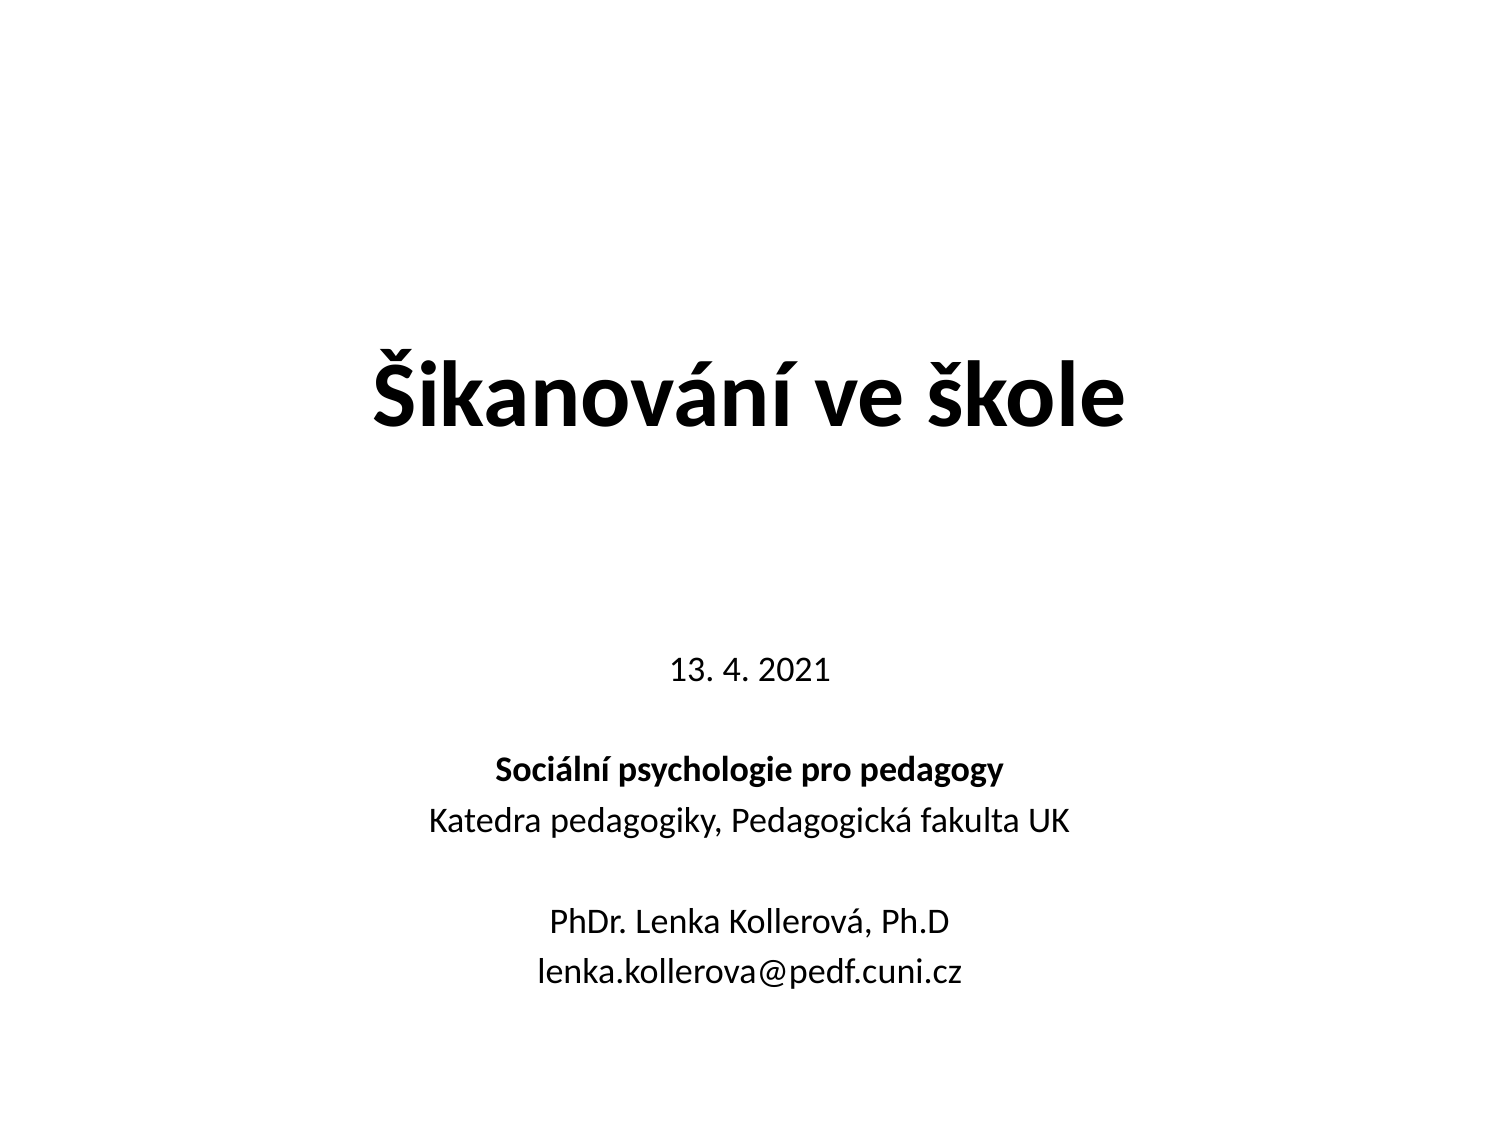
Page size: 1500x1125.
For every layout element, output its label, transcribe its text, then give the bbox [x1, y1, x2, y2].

title Šikanování ve škole [112, 212, 1388, 454]
subtitle 13. 4. 2021 Sociální psychologie pro pedagogy Katedra pedagogiky, Pedagogická fakulta UK PhDr. Lenka Kollerová, Ph.D lenka.kollerova@pedf.cuni.cz [225, 637, 1275, 1000]
